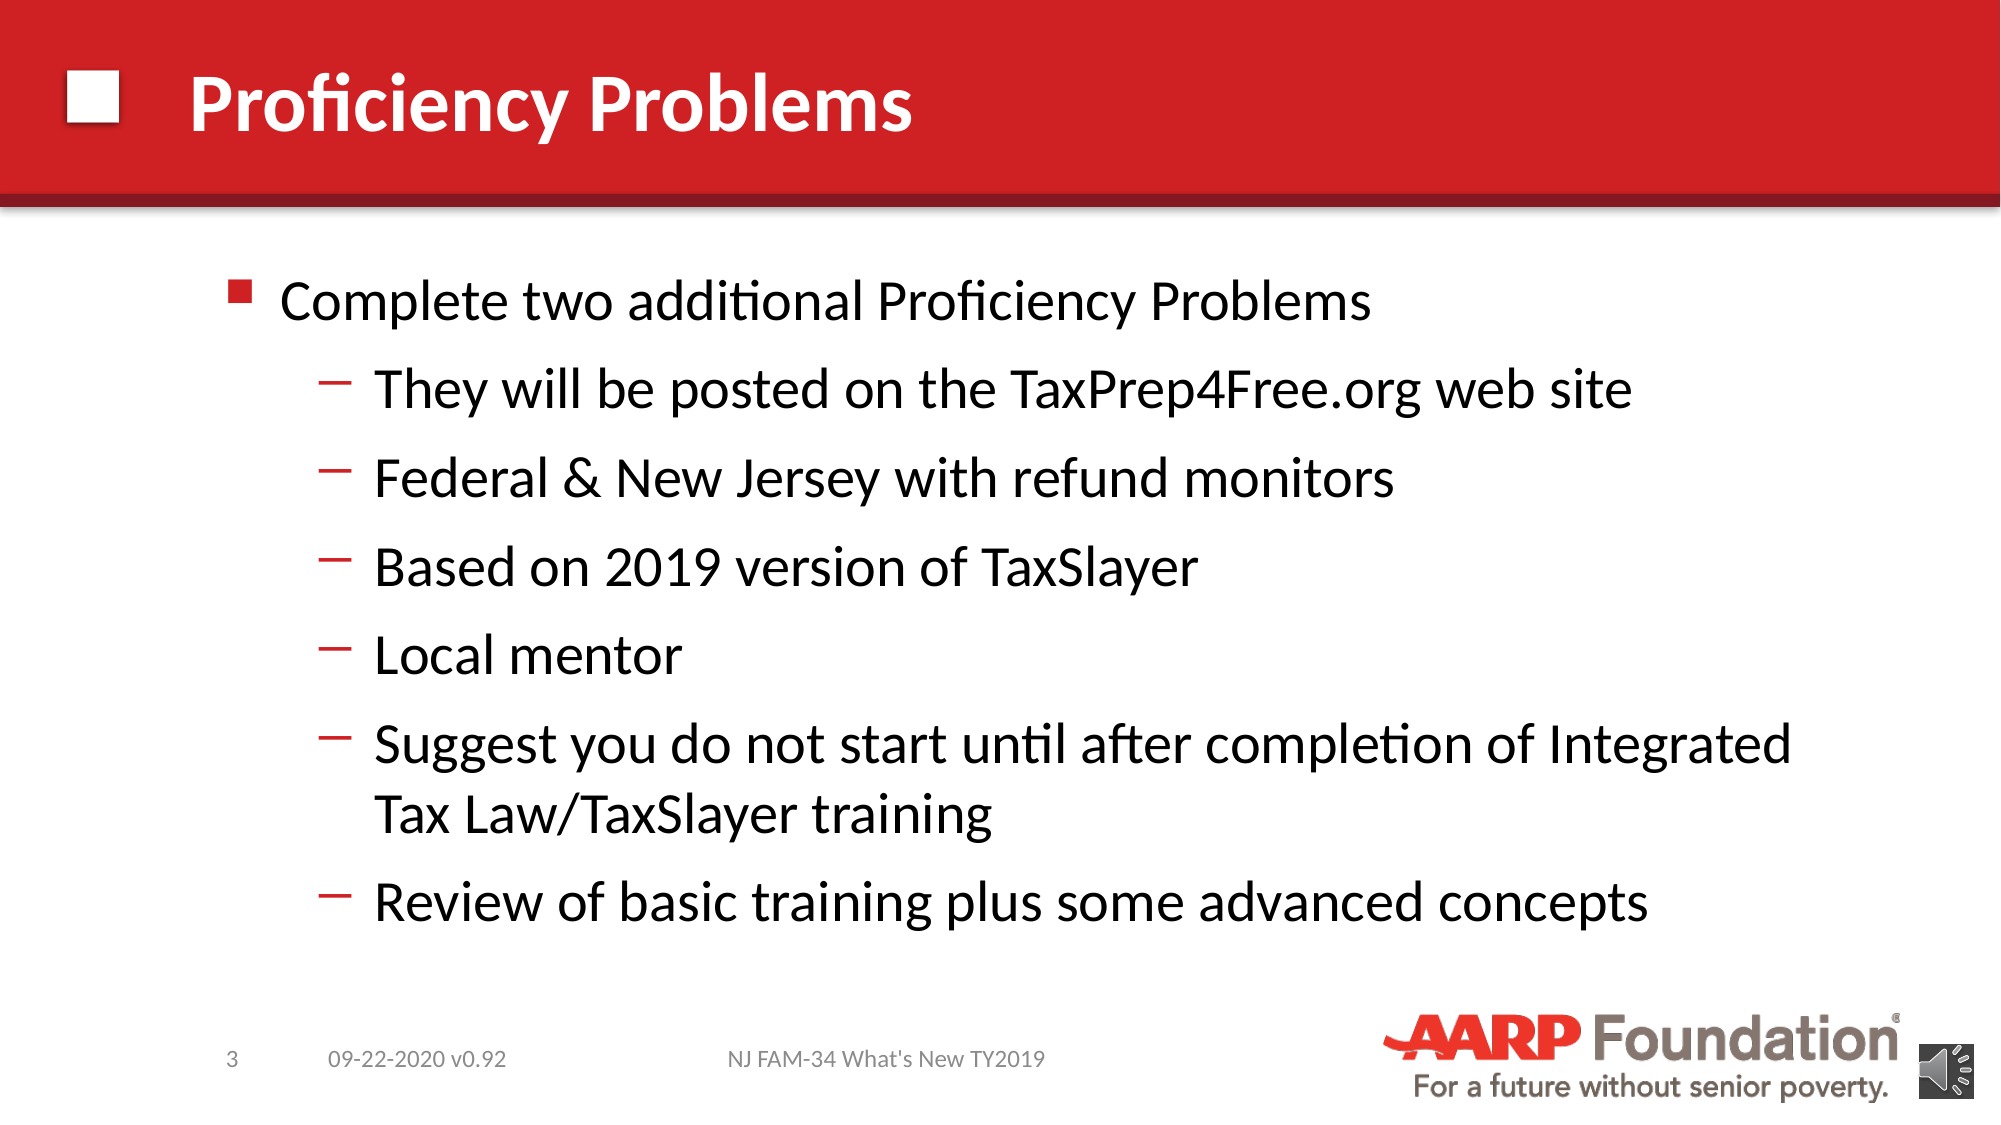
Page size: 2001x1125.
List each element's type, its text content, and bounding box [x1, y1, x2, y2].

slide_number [313, 1027, 532, 1088]
picture [1917, 1042, 1976, 1101]
slide_number 3 [99, 1027, 254, 1088]
list Complete two additional Proficiency Problems They will be posted on the TaxPrep4Free.org web site Federal & New Jersey with refund monitors Based on 2019 version of TaxSlayer Local mentor Suggest you do not start until after completion of Integrated Tax Law/TaxSlayer training Review of basic training plus some advanced concepts [209, 254, 1810, 1009]
footer NJ FAM-34 What's New TY2019 [570, 1027, 1204, 1088]
title Proficiency Problems [174, 4, 1775, 193]
